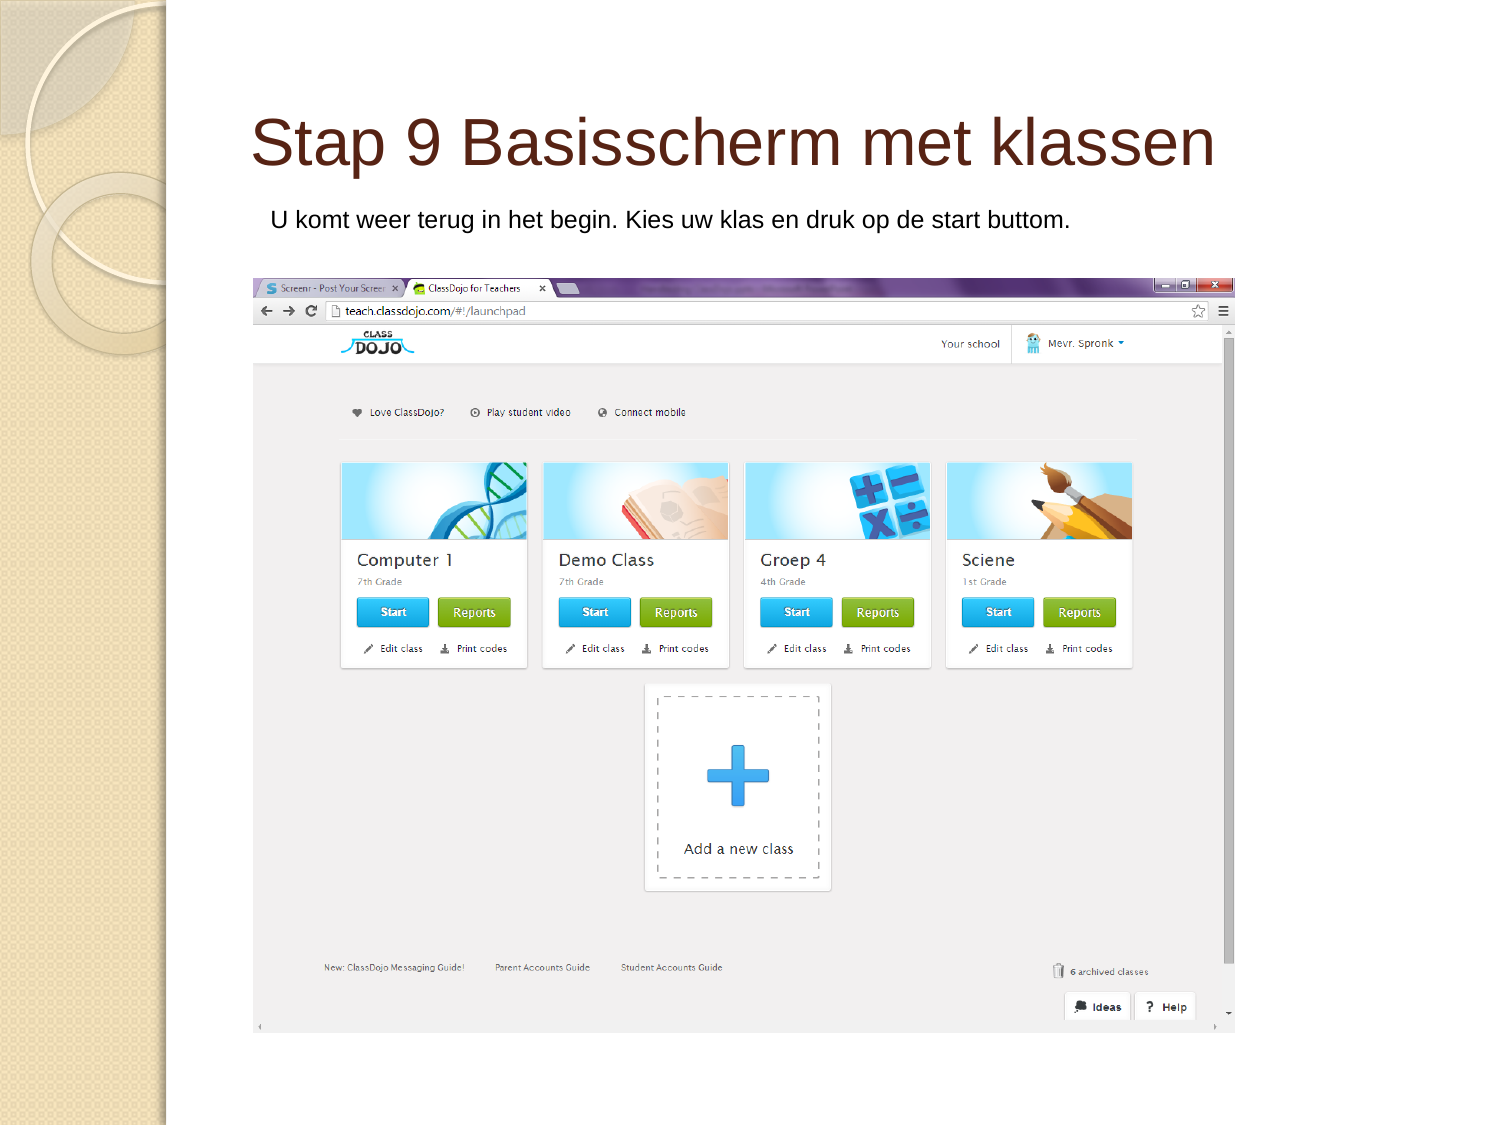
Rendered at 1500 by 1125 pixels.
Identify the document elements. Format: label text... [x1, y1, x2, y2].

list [253, 278, 1235, 1033]
title Stap 9 Basisscherm met klassen [235, 45, 1466, 233]
list U komt weer terug in het begin. Kies uw klas en druk op de start buttom. [242, 196, 1412, 297]
